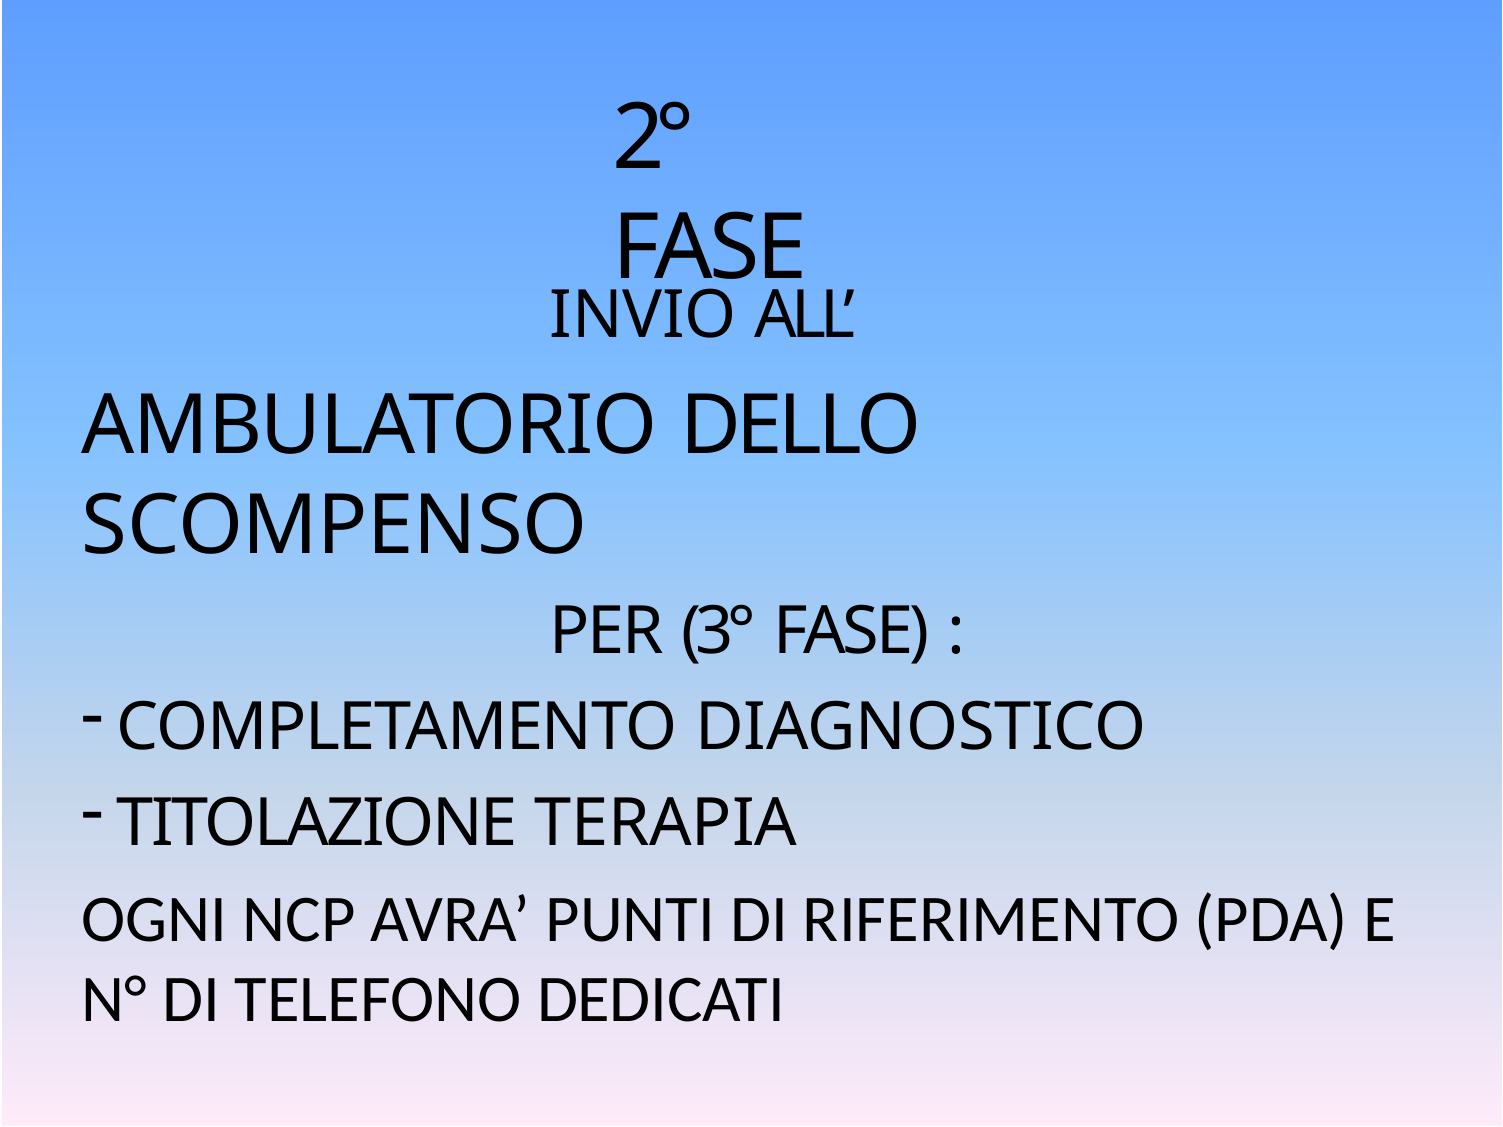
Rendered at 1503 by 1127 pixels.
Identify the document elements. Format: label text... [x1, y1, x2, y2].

text_box INVIO ALL’ AMBULATORIO DELLO SCOMPENSO PER (3° FASE) : COMPLETAMENTO DIAGNOSTICO TITOLAZIONE TERAPIA OGNI NCP AVRA’ PUNTI DI RIFERIMENTO (PDA) E N° DI TELEFONO DEDICATI [79, 253, 1402, 561]
text_box 2° FASE [610, 75, 893, 253]
picture [1, 0, 1503, 1126]
